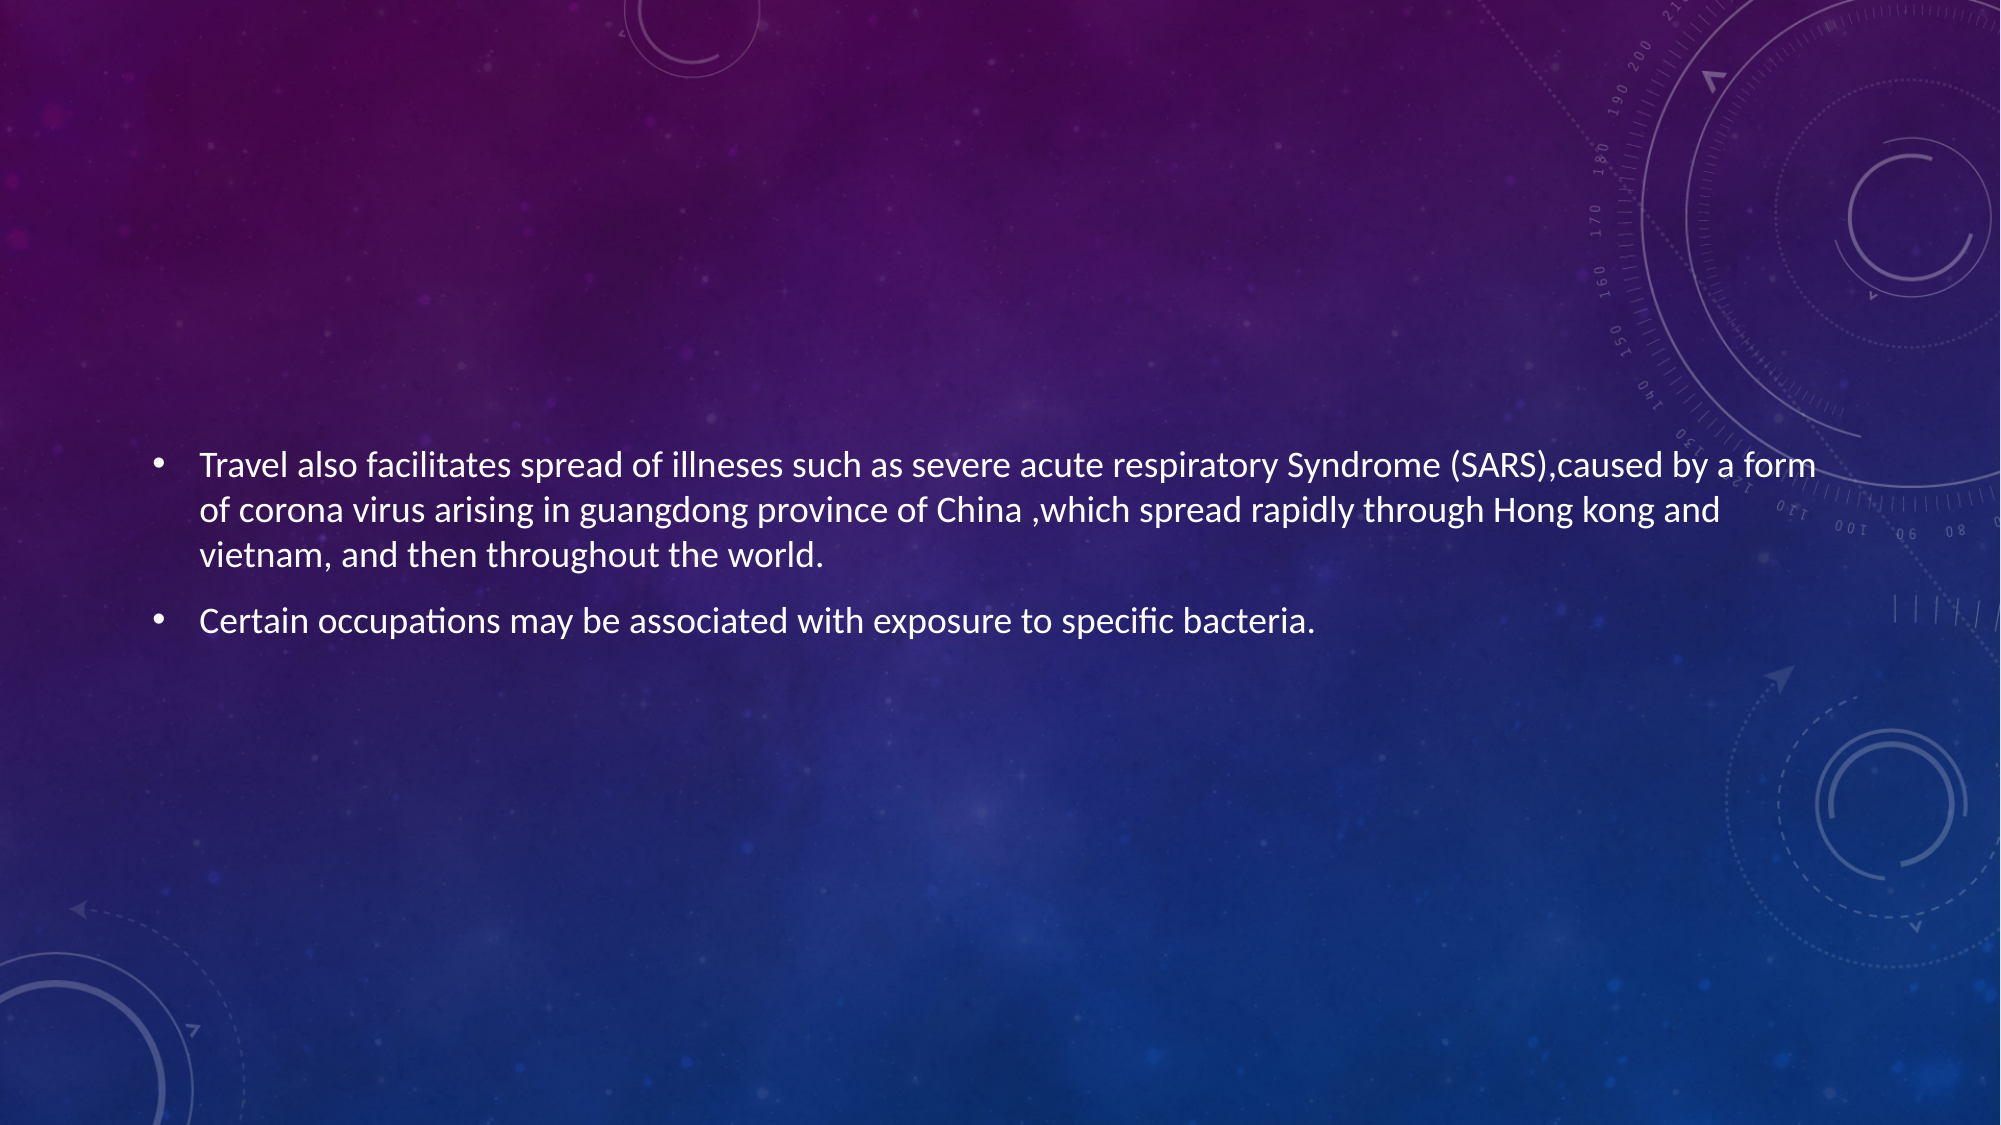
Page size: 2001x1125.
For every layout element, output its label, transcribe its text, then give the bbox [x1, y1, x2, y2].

list Travel also facilitates spread of illneses such as severe acute respiratory Syndrome (SARS),caused by a form of corona virus arising in guangdong province of China ,which spread rapidly through Hong kong and vietnam, and then throughout the world. Certain occupations may be associated with exposure to specific bacteria. [137, 85, 1863, 1061]
picture [0, 0, 2001, 1125]
